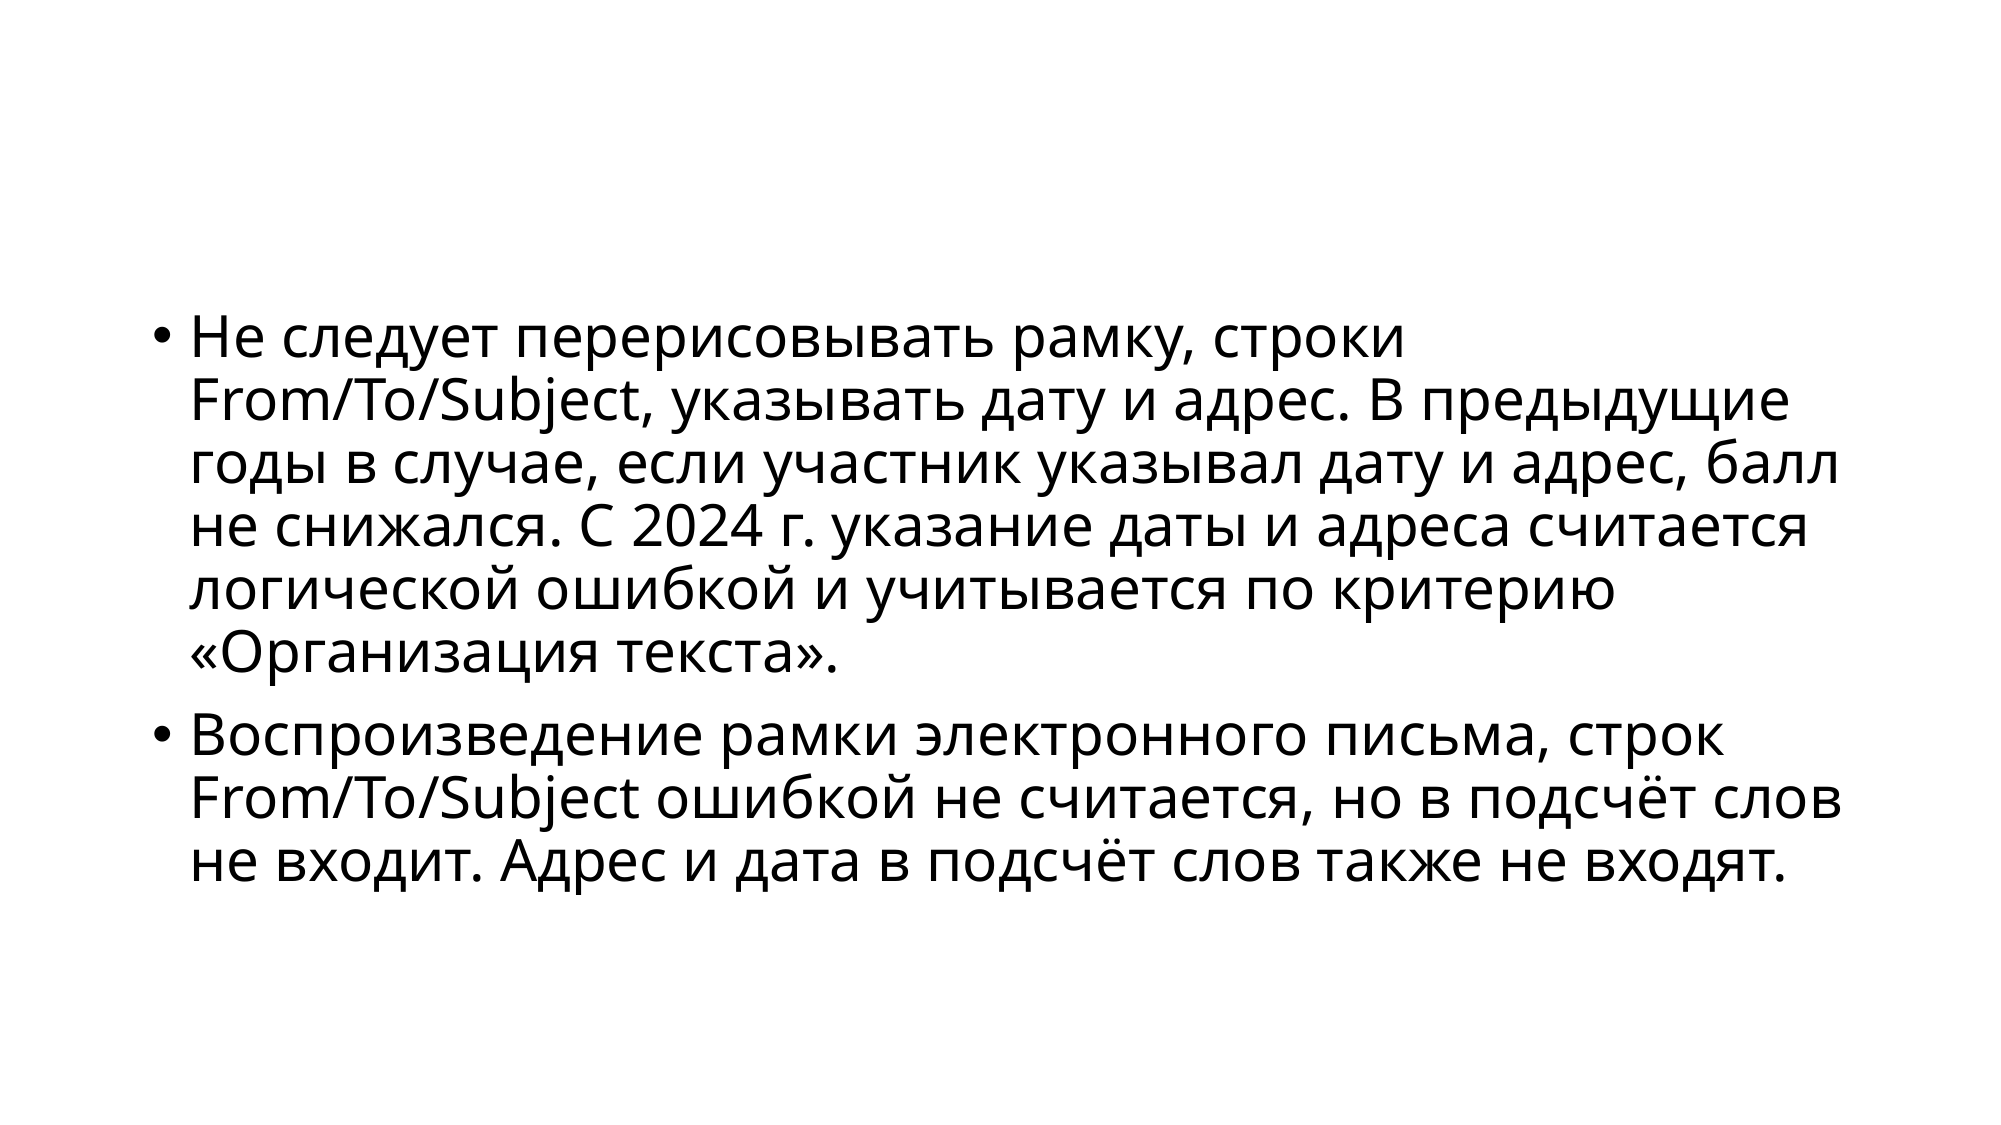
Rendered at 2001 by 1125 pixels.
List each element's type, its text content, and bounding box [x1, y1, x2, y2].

list Не следует перерисовывать рамку, строки From/To/Subject, указывать дату и адрес. В предыдущие годы в случае, если участник указывал дату и адрес, балл не снижался. С 2024 г. указание даты и адреса считается логической ошибкой и учитывается по критерию «Организация текста». Воспроизведение рамки электронного письма, строк From/To/Subject ошибкой не считается, но в подсчёт слов не входит. Адрес и дата в подсчёт слов также не входят. [137, 299, 1863, 1014]
